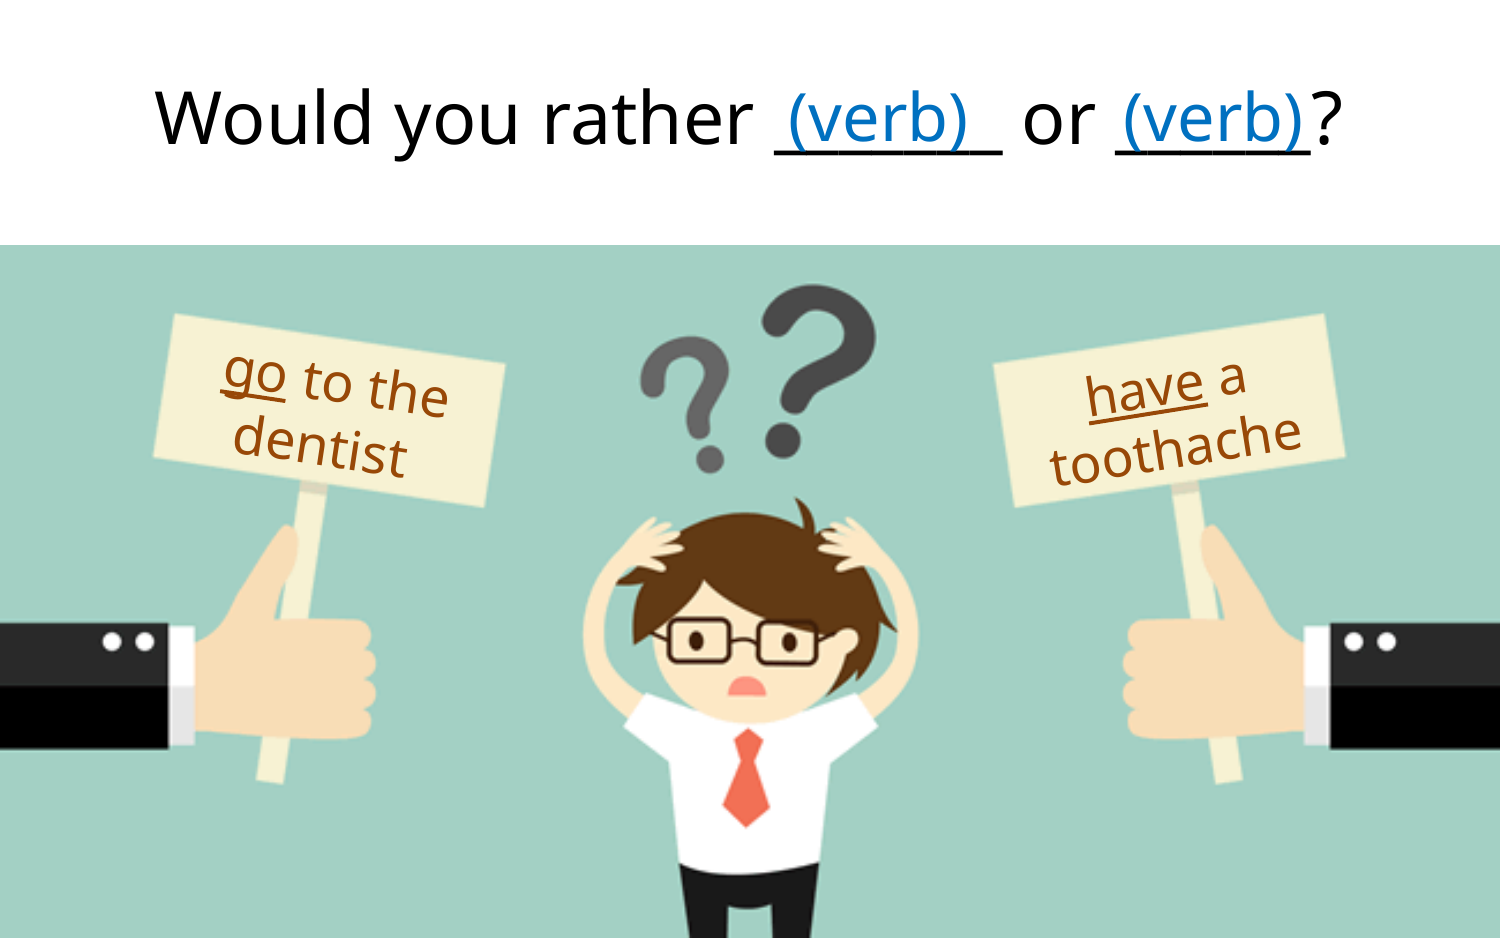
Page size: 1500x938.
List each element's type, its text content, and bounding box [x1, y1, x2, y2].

list (verb) (verb) [773, 67, 1400, 164]
picture [0, 244, 1500, 938]
title Would you rather _______ or ______? [75, 37, 1425, 194]
